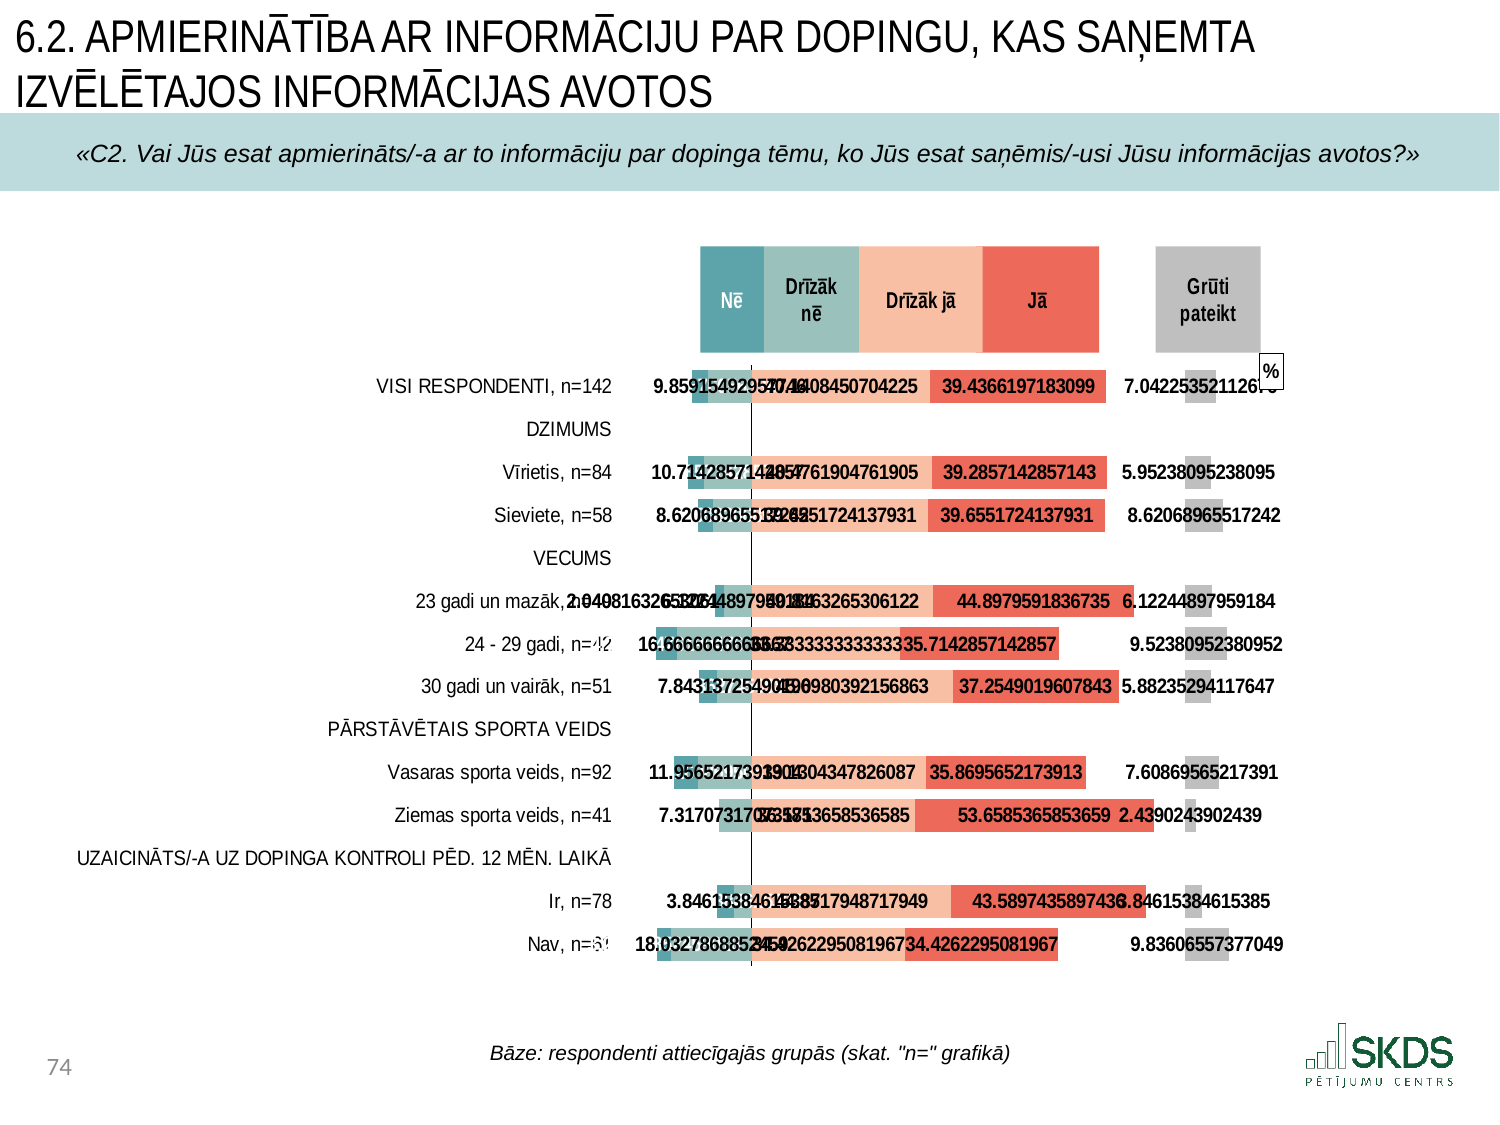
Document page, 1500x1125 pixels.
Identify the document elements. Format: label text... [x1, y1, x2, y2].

text_box «C2. Vai Jūs esat apmierināts/-a ar to informāciju par dopinga tēmu, ko Jūs esat saņēmis/-usi Jūsu informācijas avotos?» [0, 113, 1500, 192]
title 6.2. Apmierinātība ar informāciju par dopingu, kas saņemta izvēlētajos informācijas avotos [0, 0, 1500, 113]
text_box Bāze: respondenti attiecīgajās grupās (skat. "n=" grafikā) [0, 1016, 1500, 1088]
chart [76, 245, 1294, 973]
